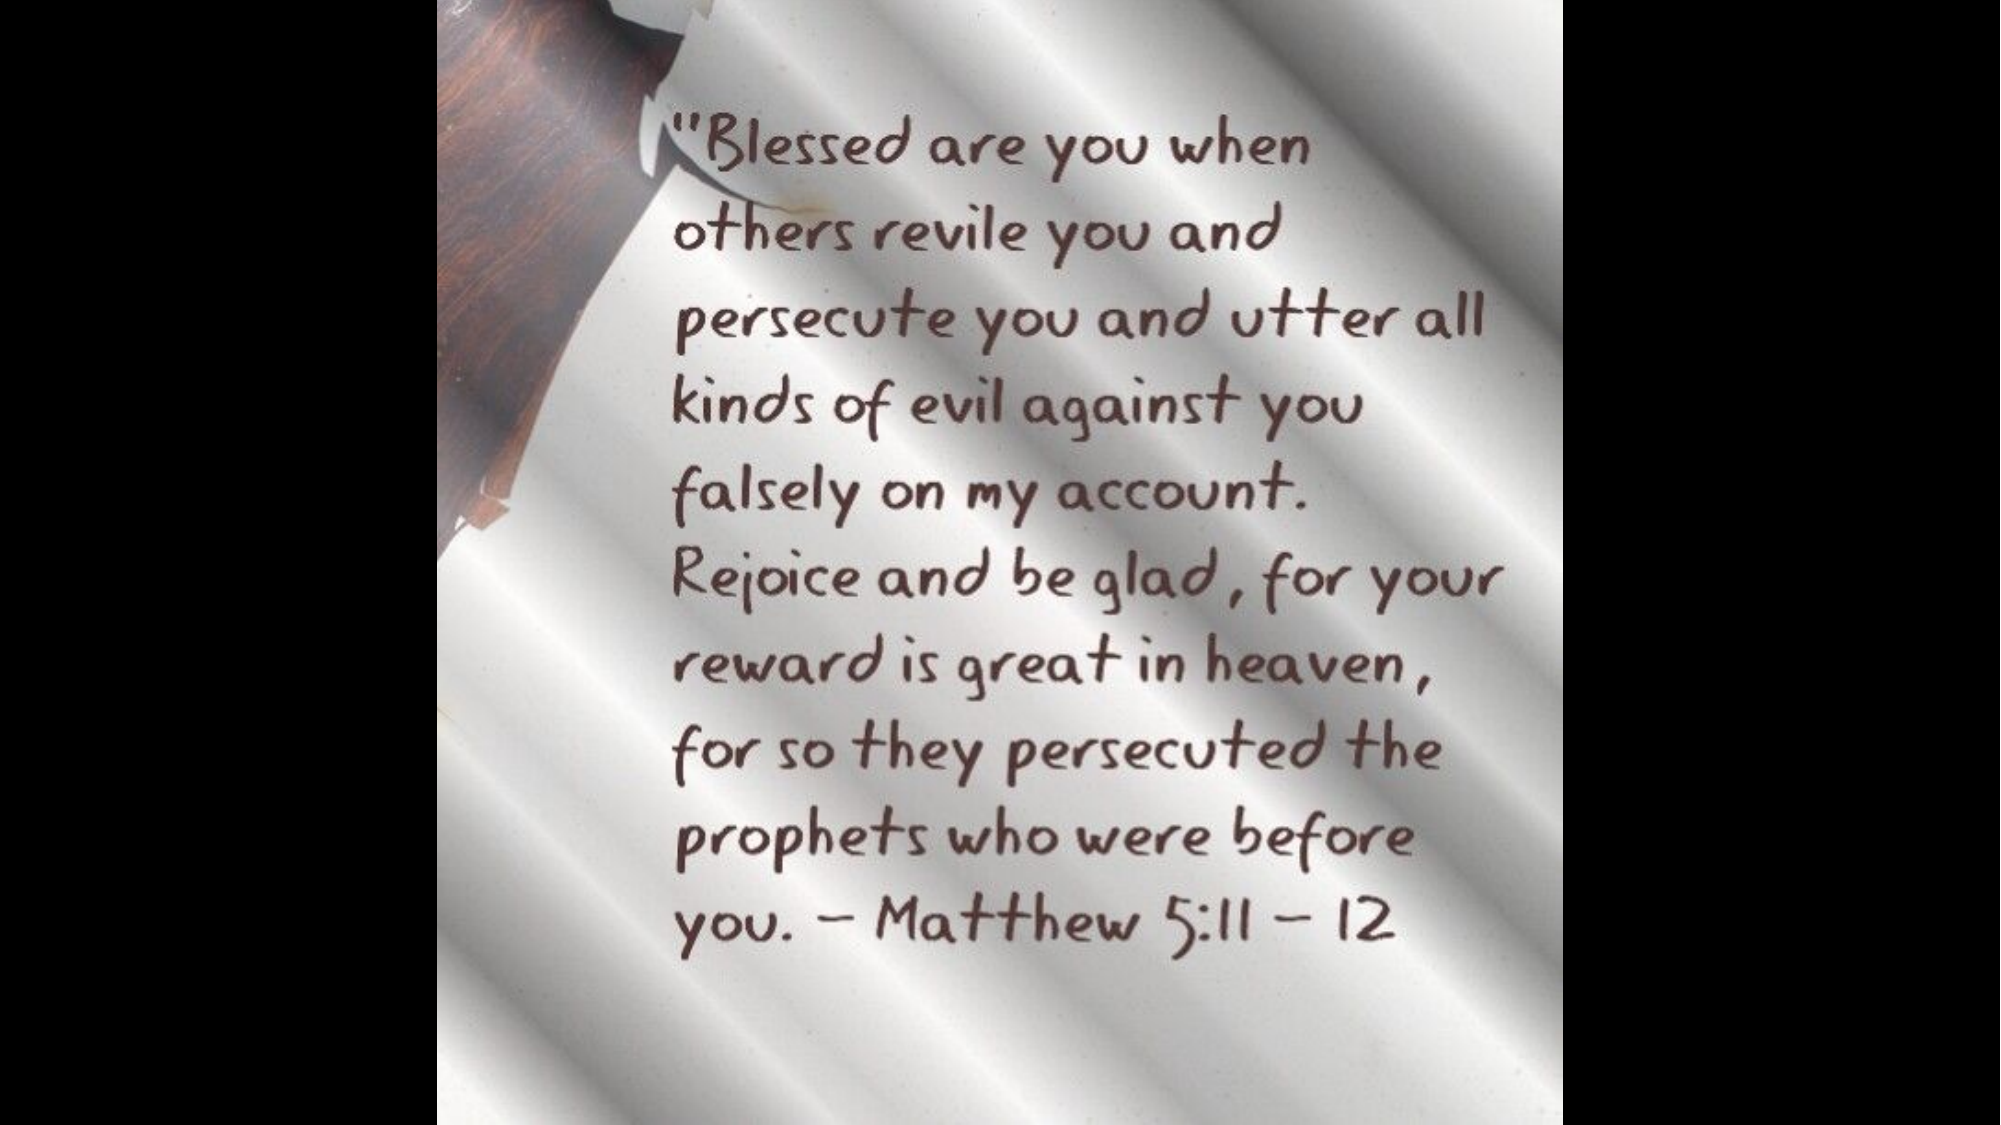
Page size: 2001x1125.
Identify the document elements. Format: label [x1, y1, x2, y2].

picture [437, 0, 1563, 1125]
